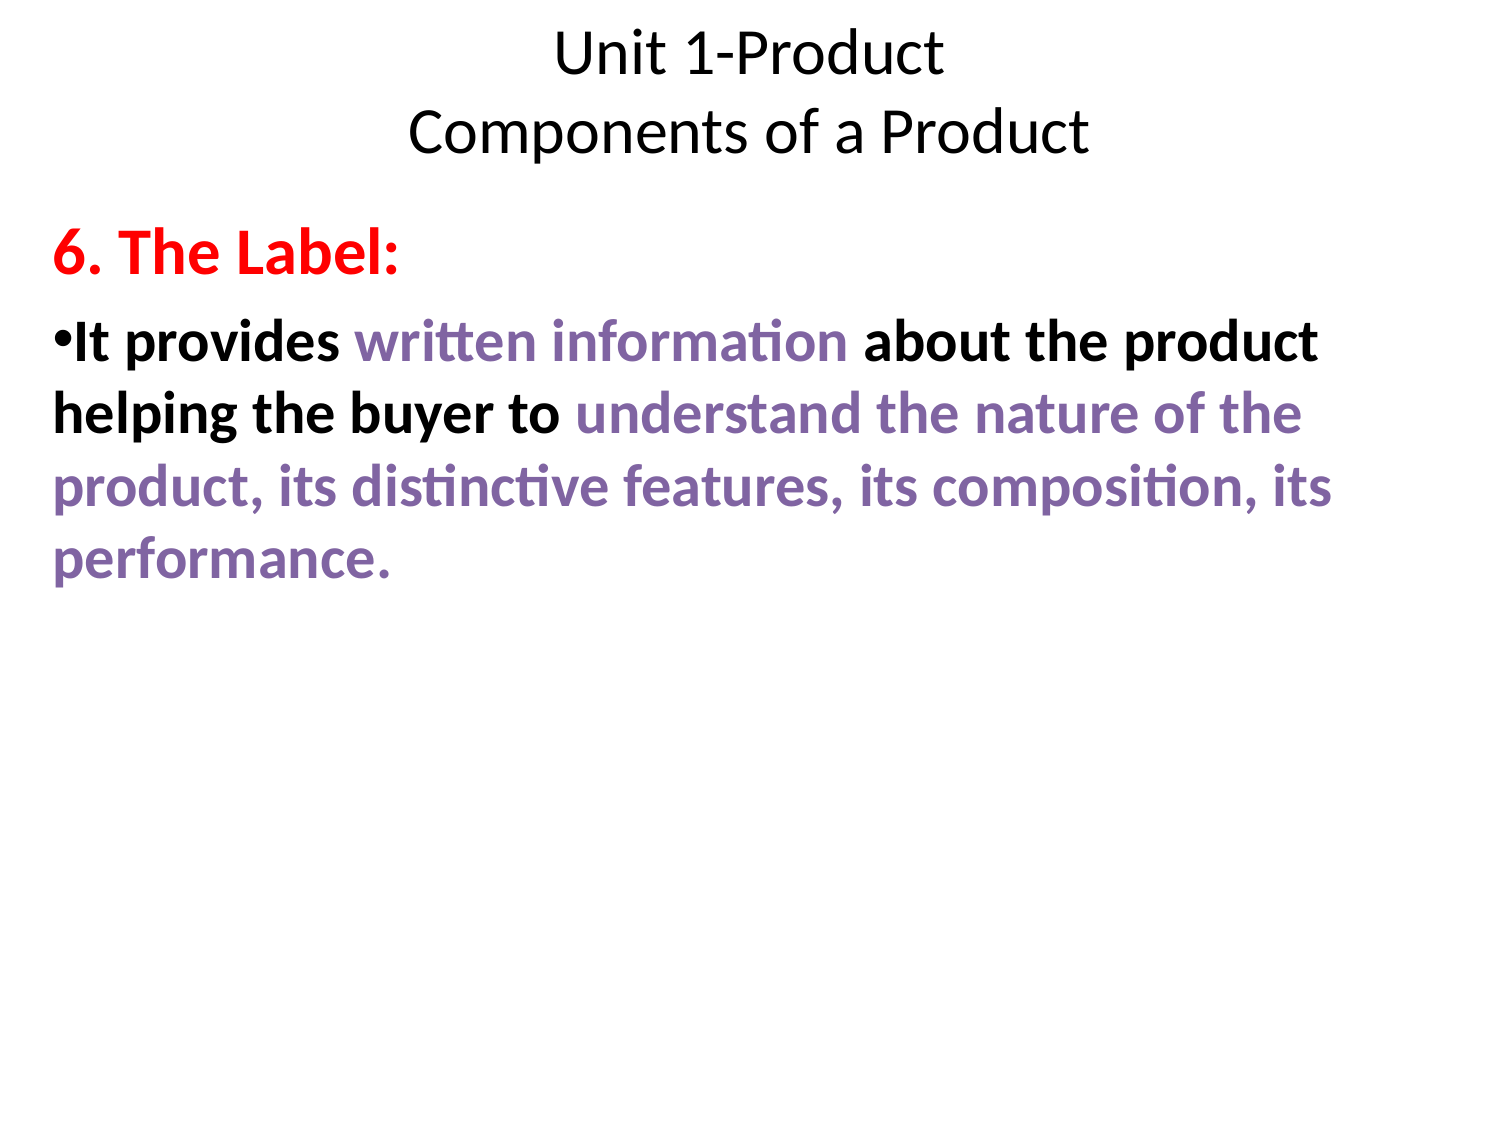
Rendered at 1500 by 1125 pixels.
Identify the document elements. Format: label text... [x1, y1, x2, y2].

subtitle 6. The Label: It provides written information about the product helping the buyer to understand the nature of the product, its distinctive features, its composition, its performance. [37, 200, 1425, 888]
title Unit 1-Product Components of a Product [99, 0, 1400, 175]
